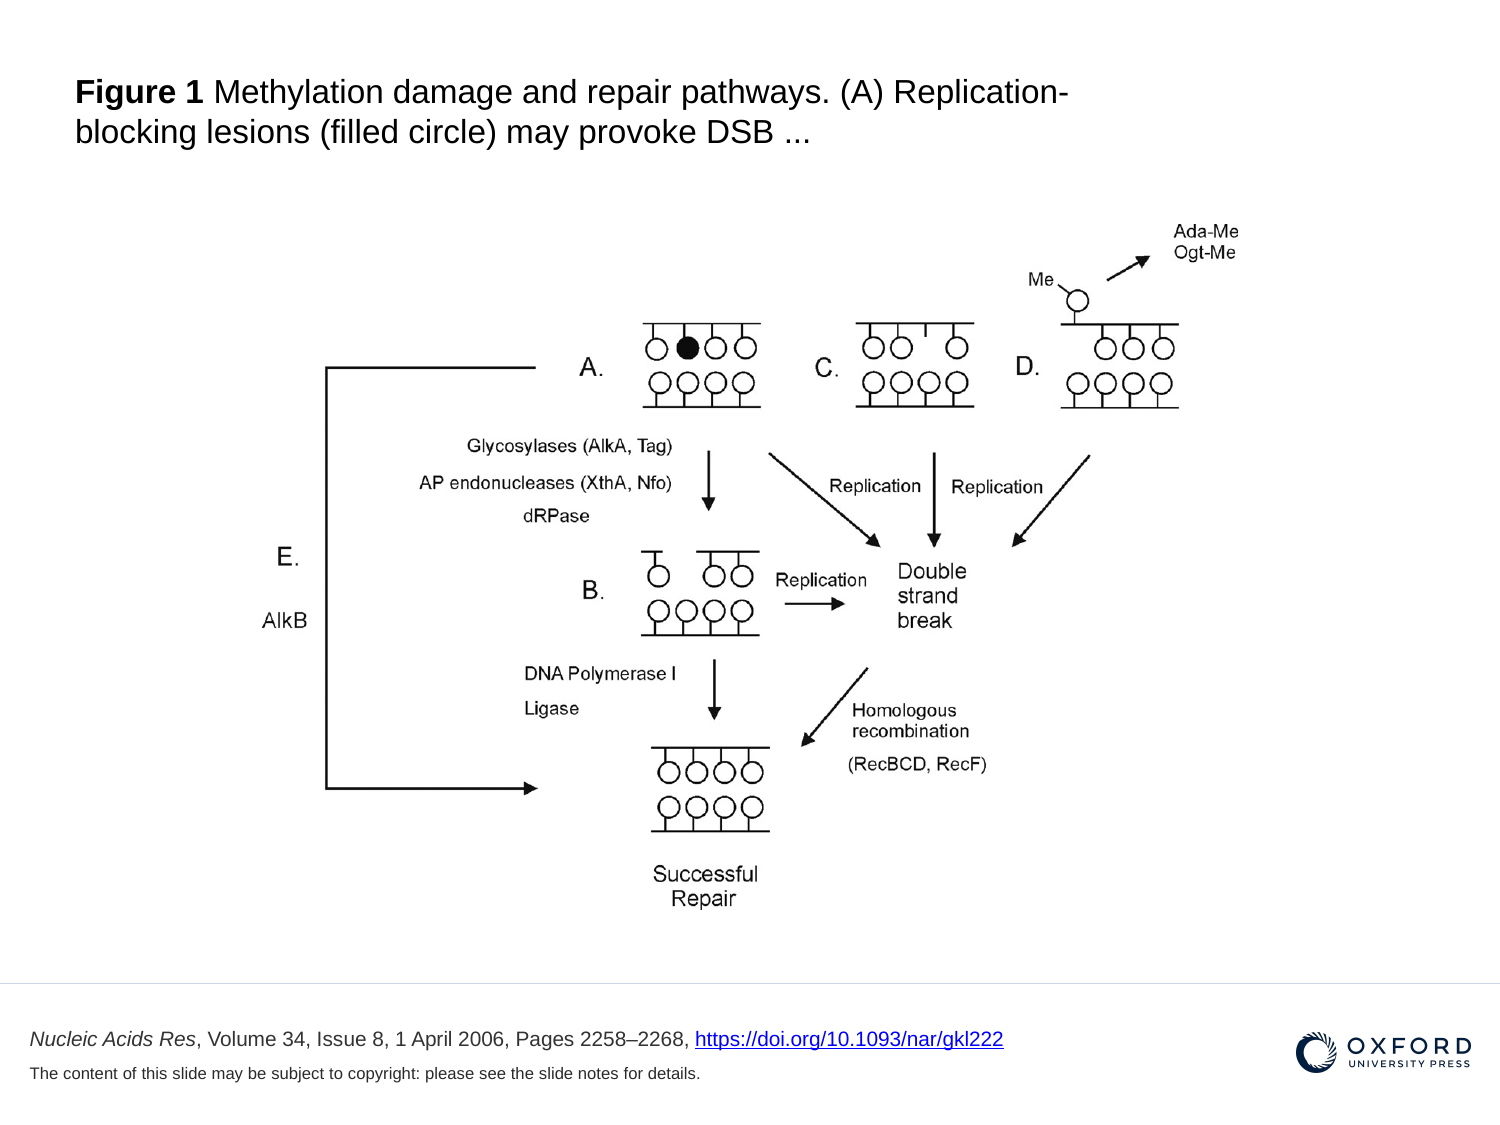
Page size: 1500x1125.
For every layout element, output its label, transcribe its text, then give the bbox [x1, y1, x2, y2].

picture [1296, 1032, 1471, 1073]
picture [262, 224, 1238, 910]
title Figure 1 Methylation damage and repair pathways. (A) Replication-blocking lesions (filled circle) may provoke DSB ... [75, 69, 1078, 171]
footer Nucleic Acids Res, Volume 34, Issue 8, 1 April 2006, Pages 2258–2268, https://doi.org/10.1093/nar/gkl222 The content of this slide may be subject to copyright: please see the slide notes for details. [0, 983, 1260, 1125]
